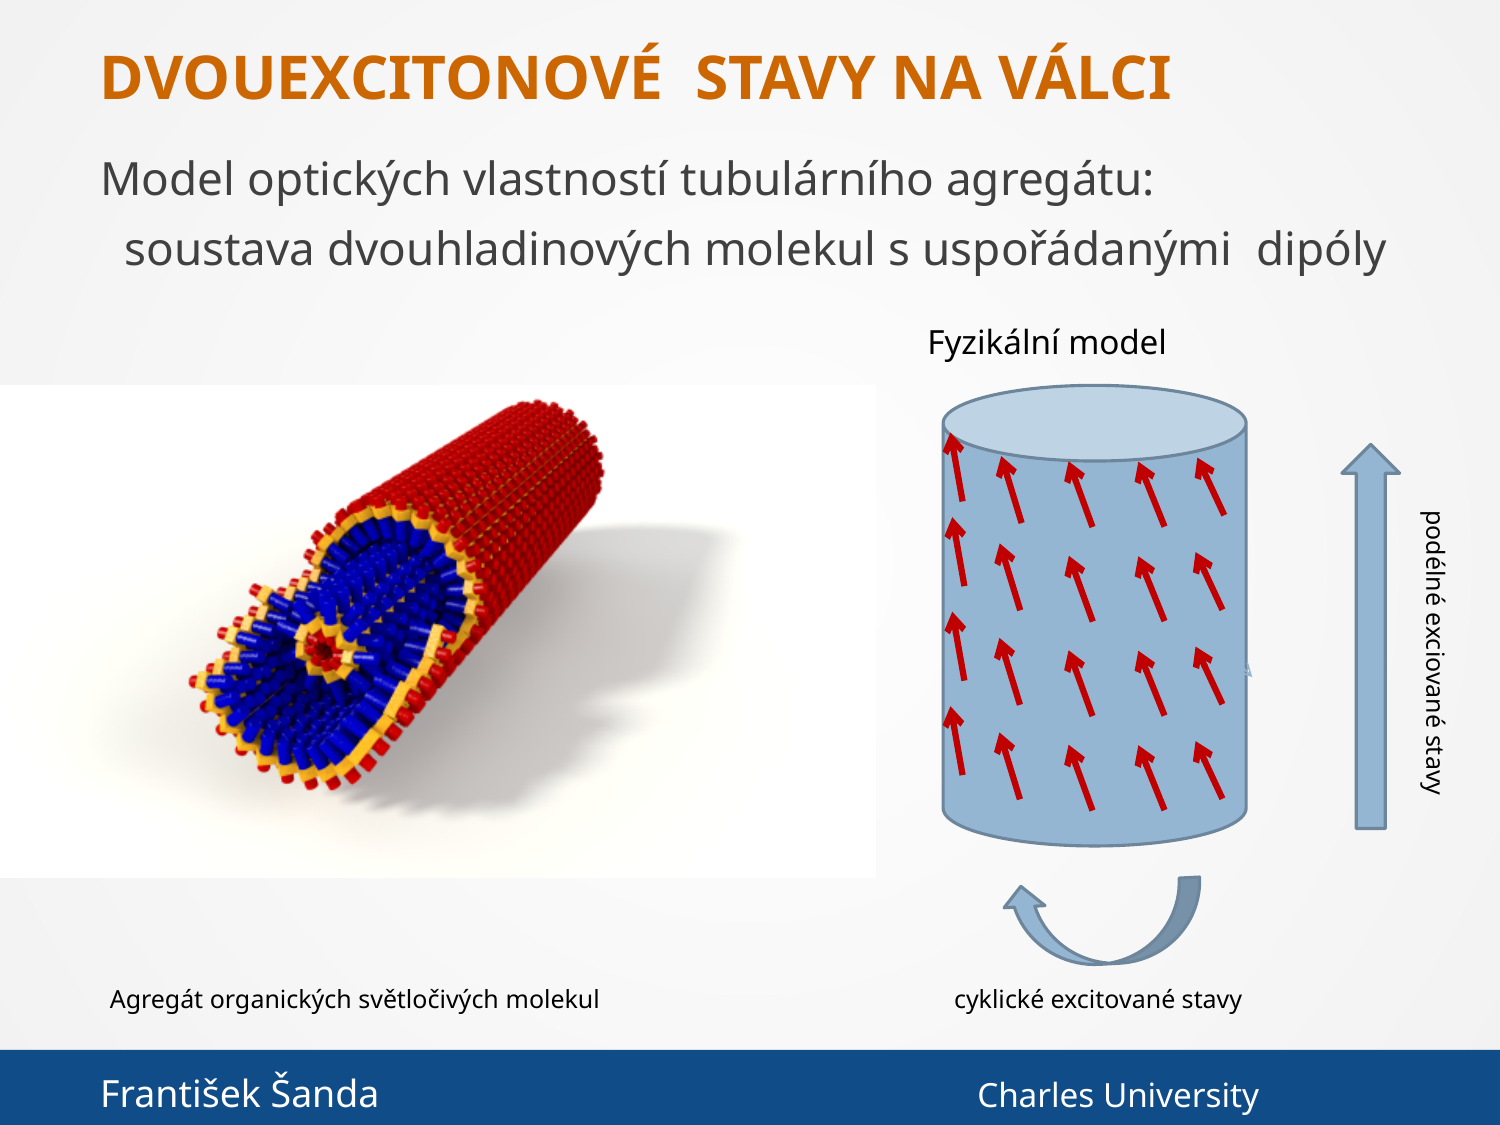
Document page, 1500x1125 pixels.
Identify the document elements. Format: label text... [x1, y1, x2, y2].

picture [0, 384, 877, 879]
text_box [941, 383, 1248, 848]
text_box podélné exciované stavy [1414, 495, 1459, 811]
text_box Fyzikální model [912, 314, 1182, 370]
text_box Agregát organických světločivých molekul [95, 975, 616, 1021]
title Dvouexcitonové stavy na válci [99, 51, 1438, 113]
text_box cyklické excitované stavy [939, 975, 1258, 1021]
list Model optických vlastností tubulárního agregátu: soustava dvouhladinových molekul s uspořádanými dipóly [100, 149, 1438, 975]
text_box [1101, 526, 1253, 678]
text_box [1002, 875, 1202, 967]
text_box [1340, 443, 1402, 831]
